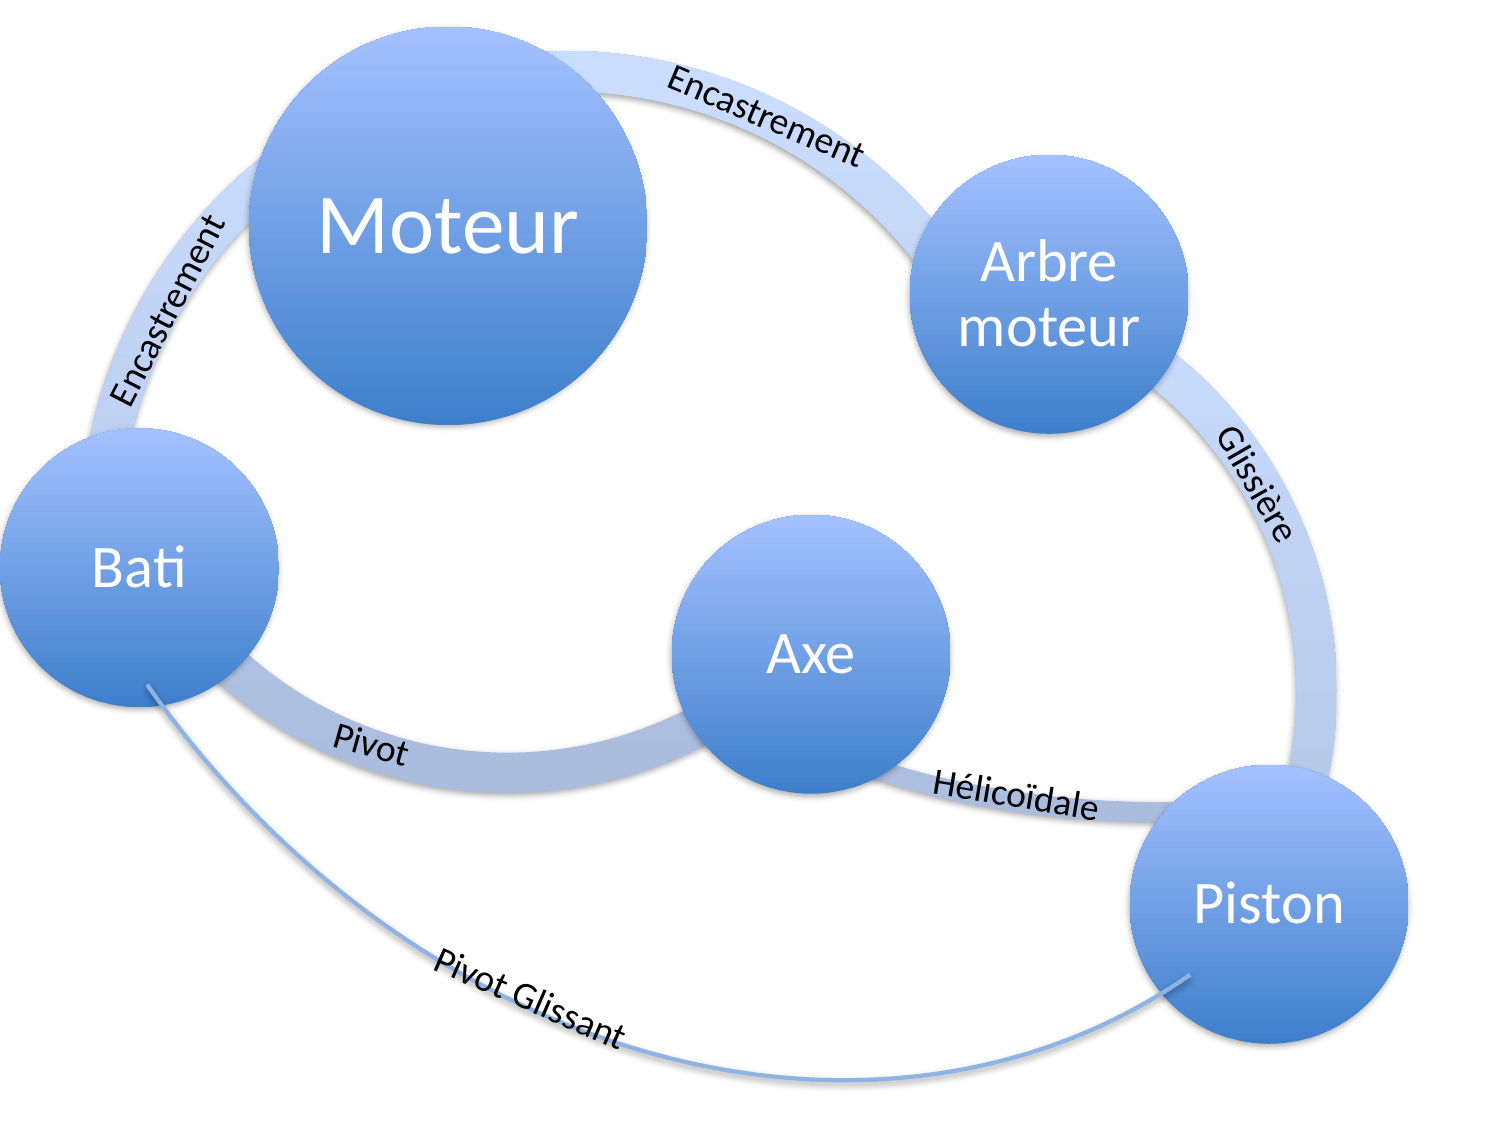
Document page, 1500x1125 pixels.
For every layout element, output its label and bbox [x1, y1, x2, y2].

list [0, 0, 1500, 1125]
